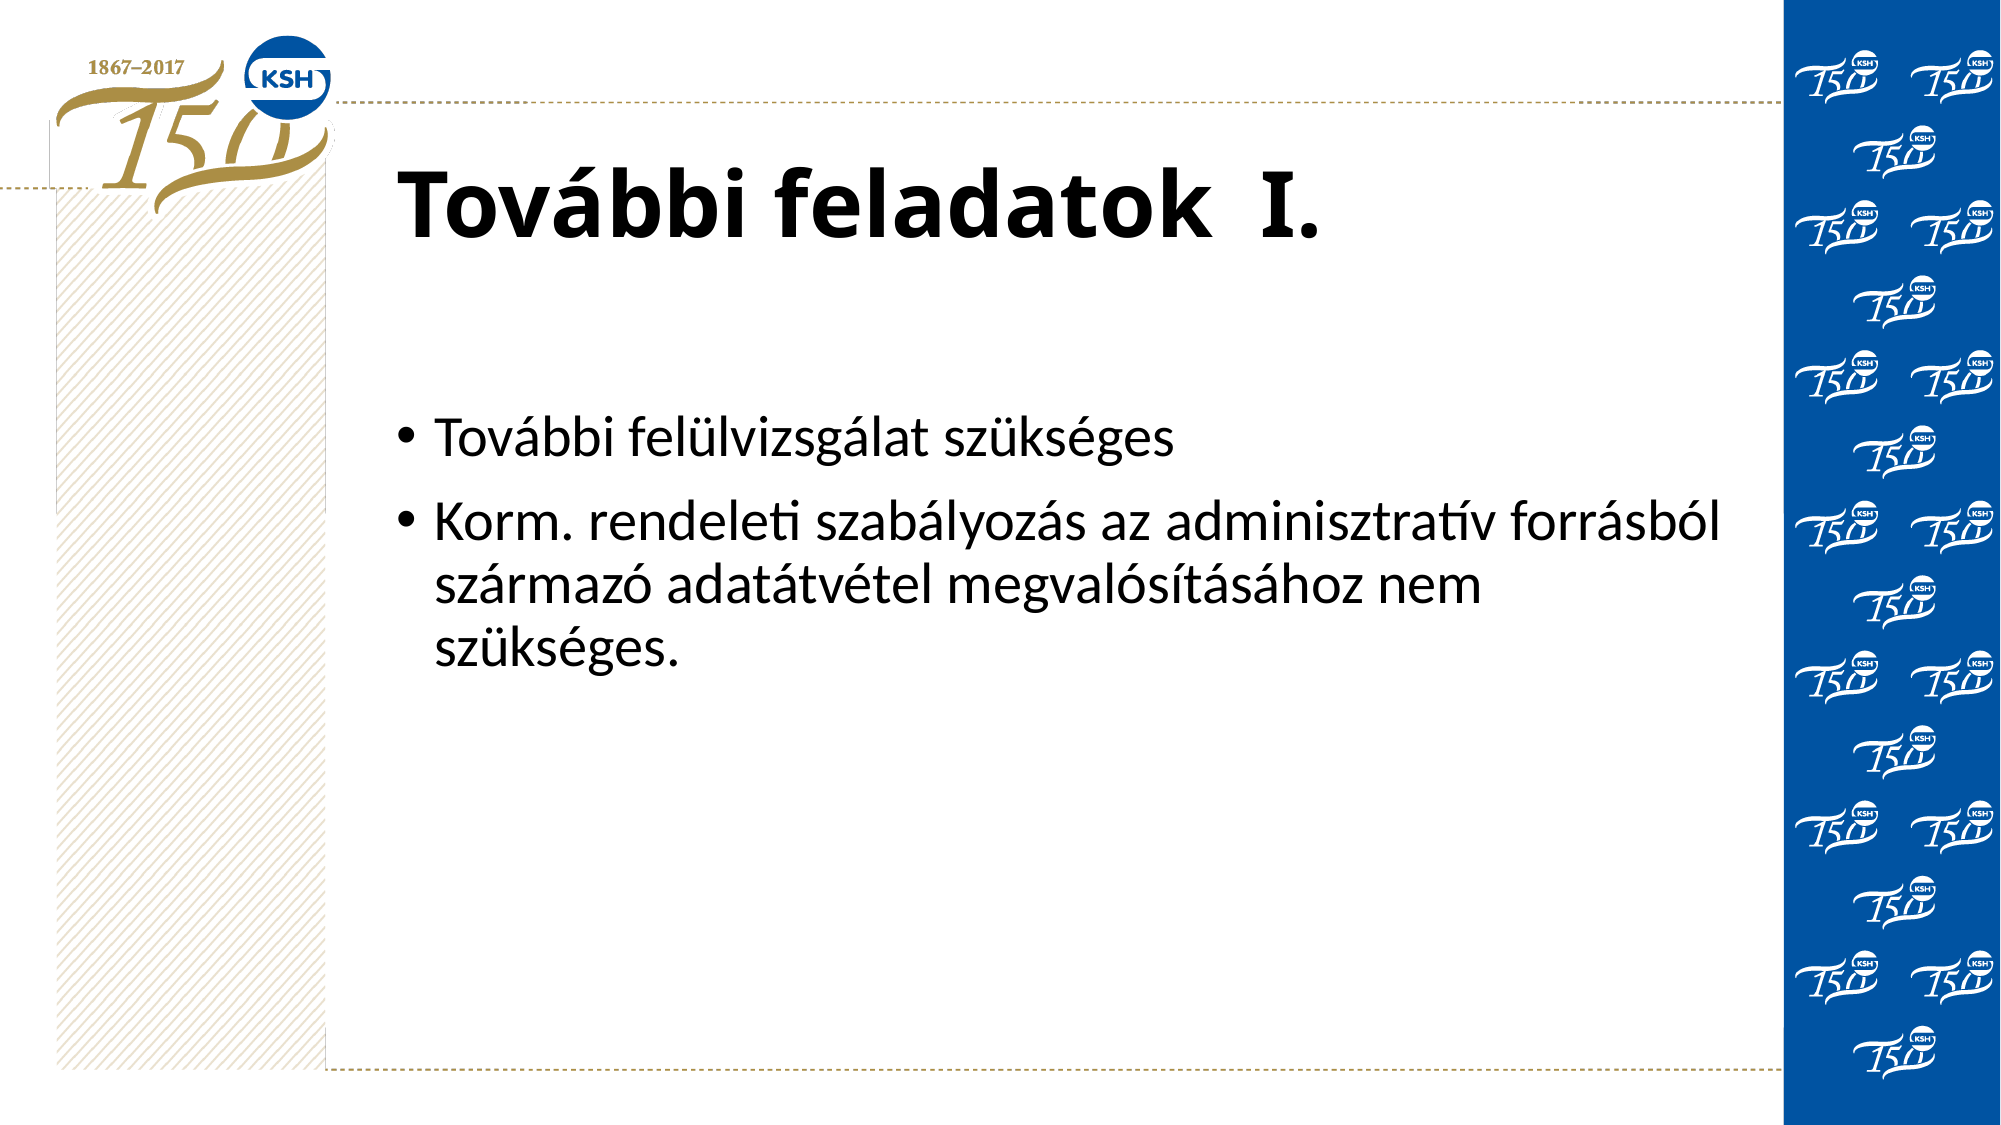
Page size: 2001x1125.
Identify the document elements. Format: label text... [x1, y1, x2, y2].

title További feladatok I. [381, 139, 1743, 278]
list További felülvizsgálat szükséges Korm. rendeleti szabályozás az adminisztratív forrásból származó adatátvétel megvalósításához nem szükséges. [381, 308, 1743, 1014]
picture [0, 0, 2001, 1125]
